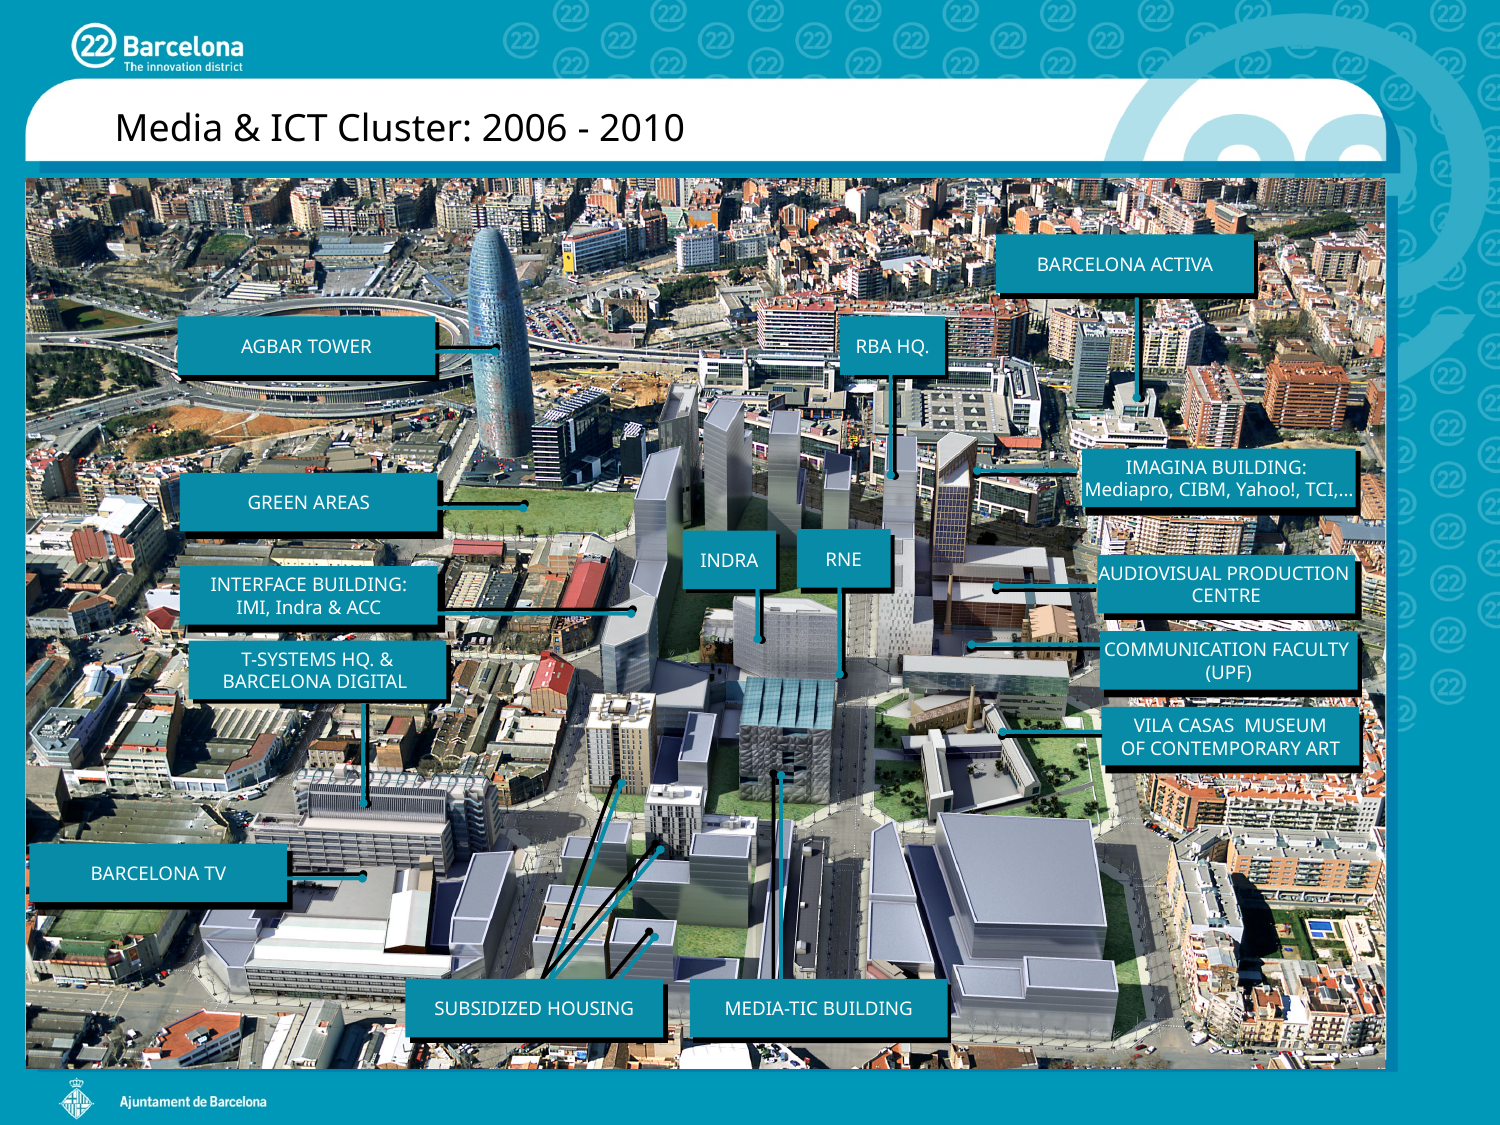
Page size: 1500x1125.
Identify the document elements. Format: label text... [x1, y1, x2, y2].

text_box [1136, 297, 1142, 399]
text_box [1033, 580, 1039, 713]
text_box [773, 773, 782, 997]
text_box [890, 374, 896, 477]
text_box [1044, 537, 1049, 639]
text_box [597, 824, 606, 1004]
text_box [424, 407, 429, 605]
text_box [619, 923, 628, 1013]
picture [0, 0, 1500, 1125]
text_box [1024, 421, 1030, 524]
text_box Media & ICT Cluster: 2006 - 2010 [99, 97, 1388, 157]
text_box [363, 702, 368, 805]
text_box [1050, 683, 1055, 785]
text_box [395, 250, 401, 448]
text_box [532, 512, 537, 710]
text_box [839, 573, 844, 676]
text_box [310, 825, 316, 927]
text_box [757, 538, 762, 641]
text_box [576, 773, 585, 997]
